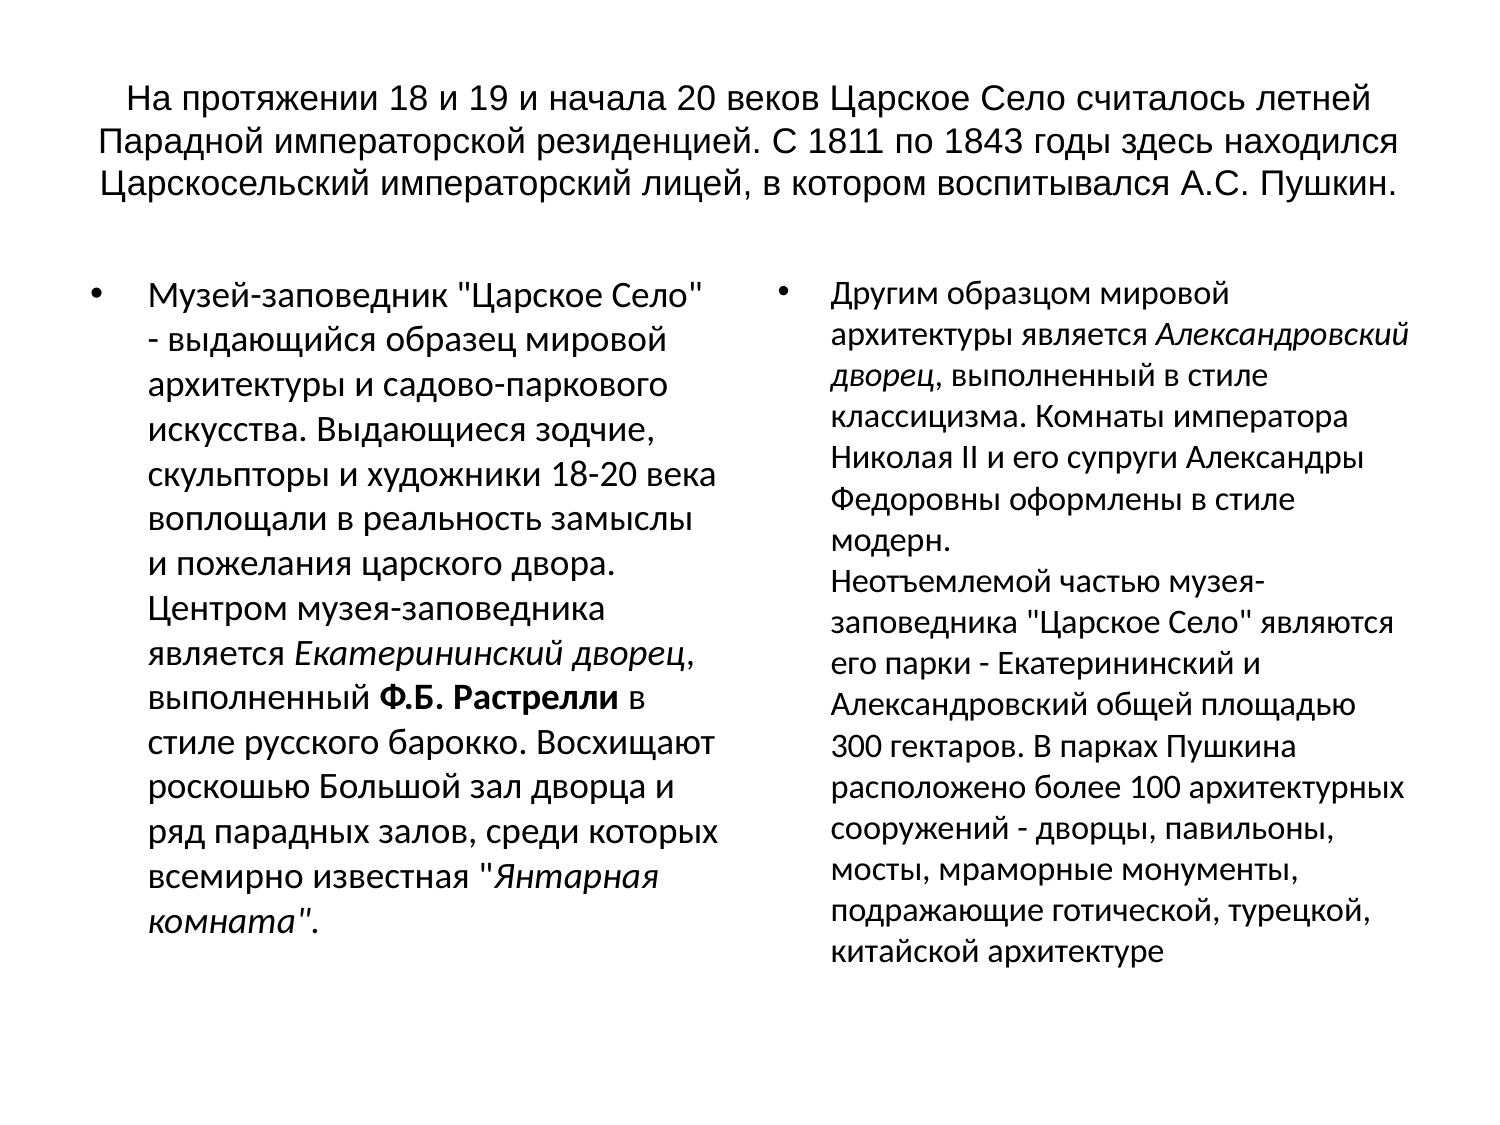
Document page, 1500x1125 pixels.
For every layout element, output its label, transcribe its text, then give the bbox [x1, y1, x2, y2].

list Другим образцом мировой архитектуры является Александровский дворец, выполненный в стиле классицизма. Комнаты императора Николая II и его супруги Александры Федоровны оформлены в стиле модерн. Неотъемлемой частью музея-заповедника "Царское Село" являются его парки - Екатерининский и Александровский общей площадью 300 гектаров. В парках Пушкина расположено более 100 архитектурных сооружений - дворцы, павильоны, мосты, мраморные монументы, подражающие готической, турецкой, китайской архитектуре [762, 262, 1425, 1005]
title На протяжении 18 и 19 и начала 20 веков Царское Село считалось летней Парадной императорской резиденцией. С 1811 по 1843 годы здесь находился Царскосельский императорский лицей, в котором воспитывался А.С. Пушкин. [75, 45, 1425, 233]
list Музей-заповедник "Царское Село" - выдающийся образец мировой архитектуры и садово-паркового искусства. Выдающиеся зодчие, скульпторы и художники 18-20 века воплощали в реальность замыслы и пожелания царского двора. Центром музея-заповедника является Екатерининский дворец, выполненный Ф.Б. Растрелли в стиле русского барокко. Восхищают роскошью Большой зал дворца и ряд парадных залов, среди которых всемирно известная "Янтарная комната". [75, 262, 738, 1005]
